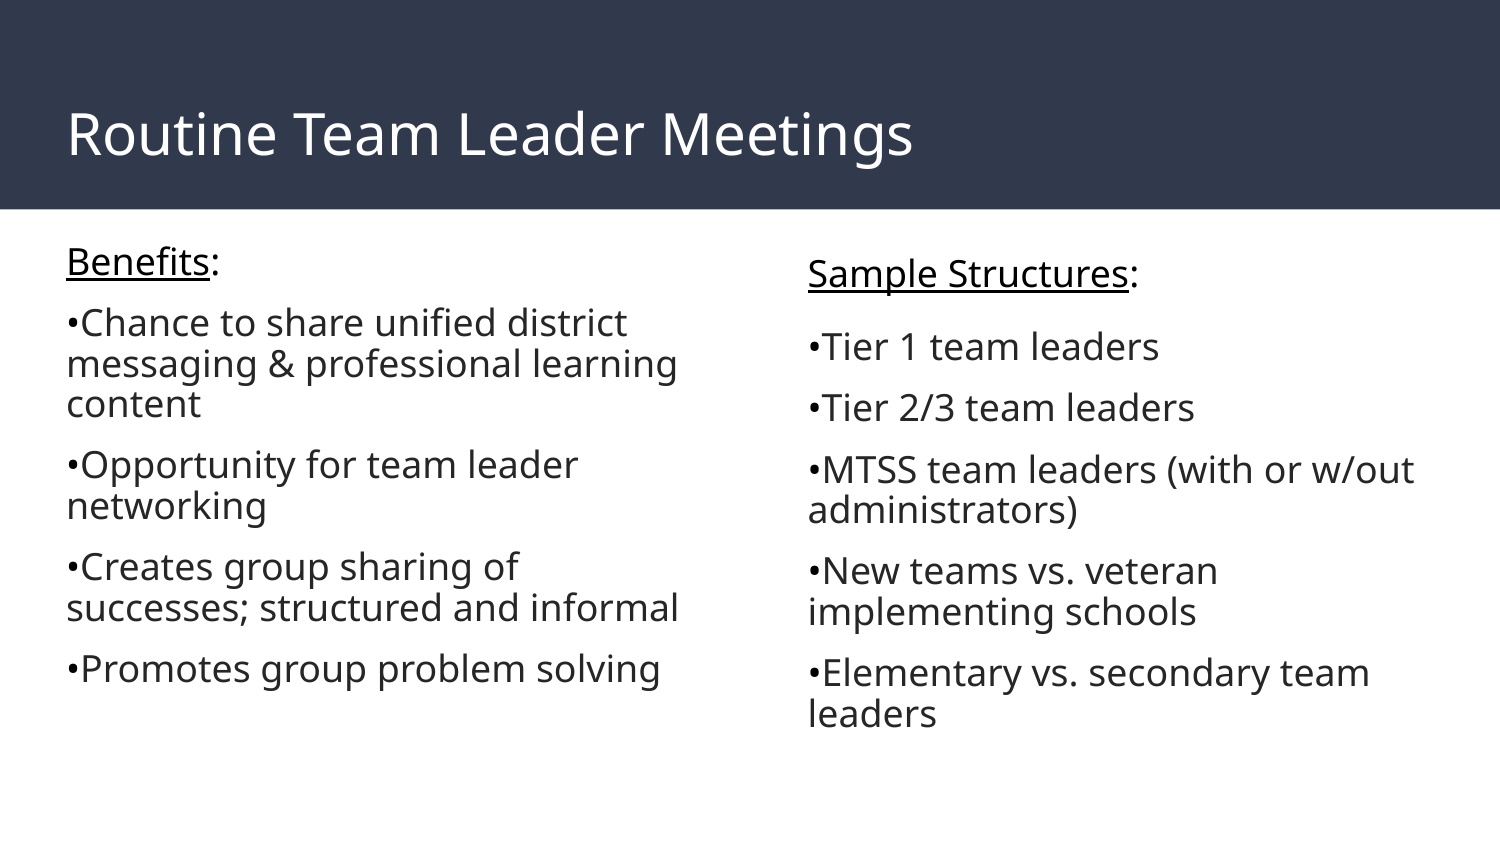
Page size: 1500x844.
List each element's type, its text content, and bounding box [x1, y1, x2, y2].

list Sample Structures: •Tier 1 team leaders •Tier 2/3 team leaders •MTSS team leaders (with or w/out administrators) •New teams vs. veteran implementing schools •Elementary vs. secondary team leaders [792, 228, 1449, 733]
list Benefits: •Chance to share unified district messaging & professional learning content •Opportunity for team leader networking •Creates group sharing of successes; structured and informal •Promotes group problem solving [51, 228, 708, 733]
title Routine Team Leader Meetings [51, 82, 1449, 185]
